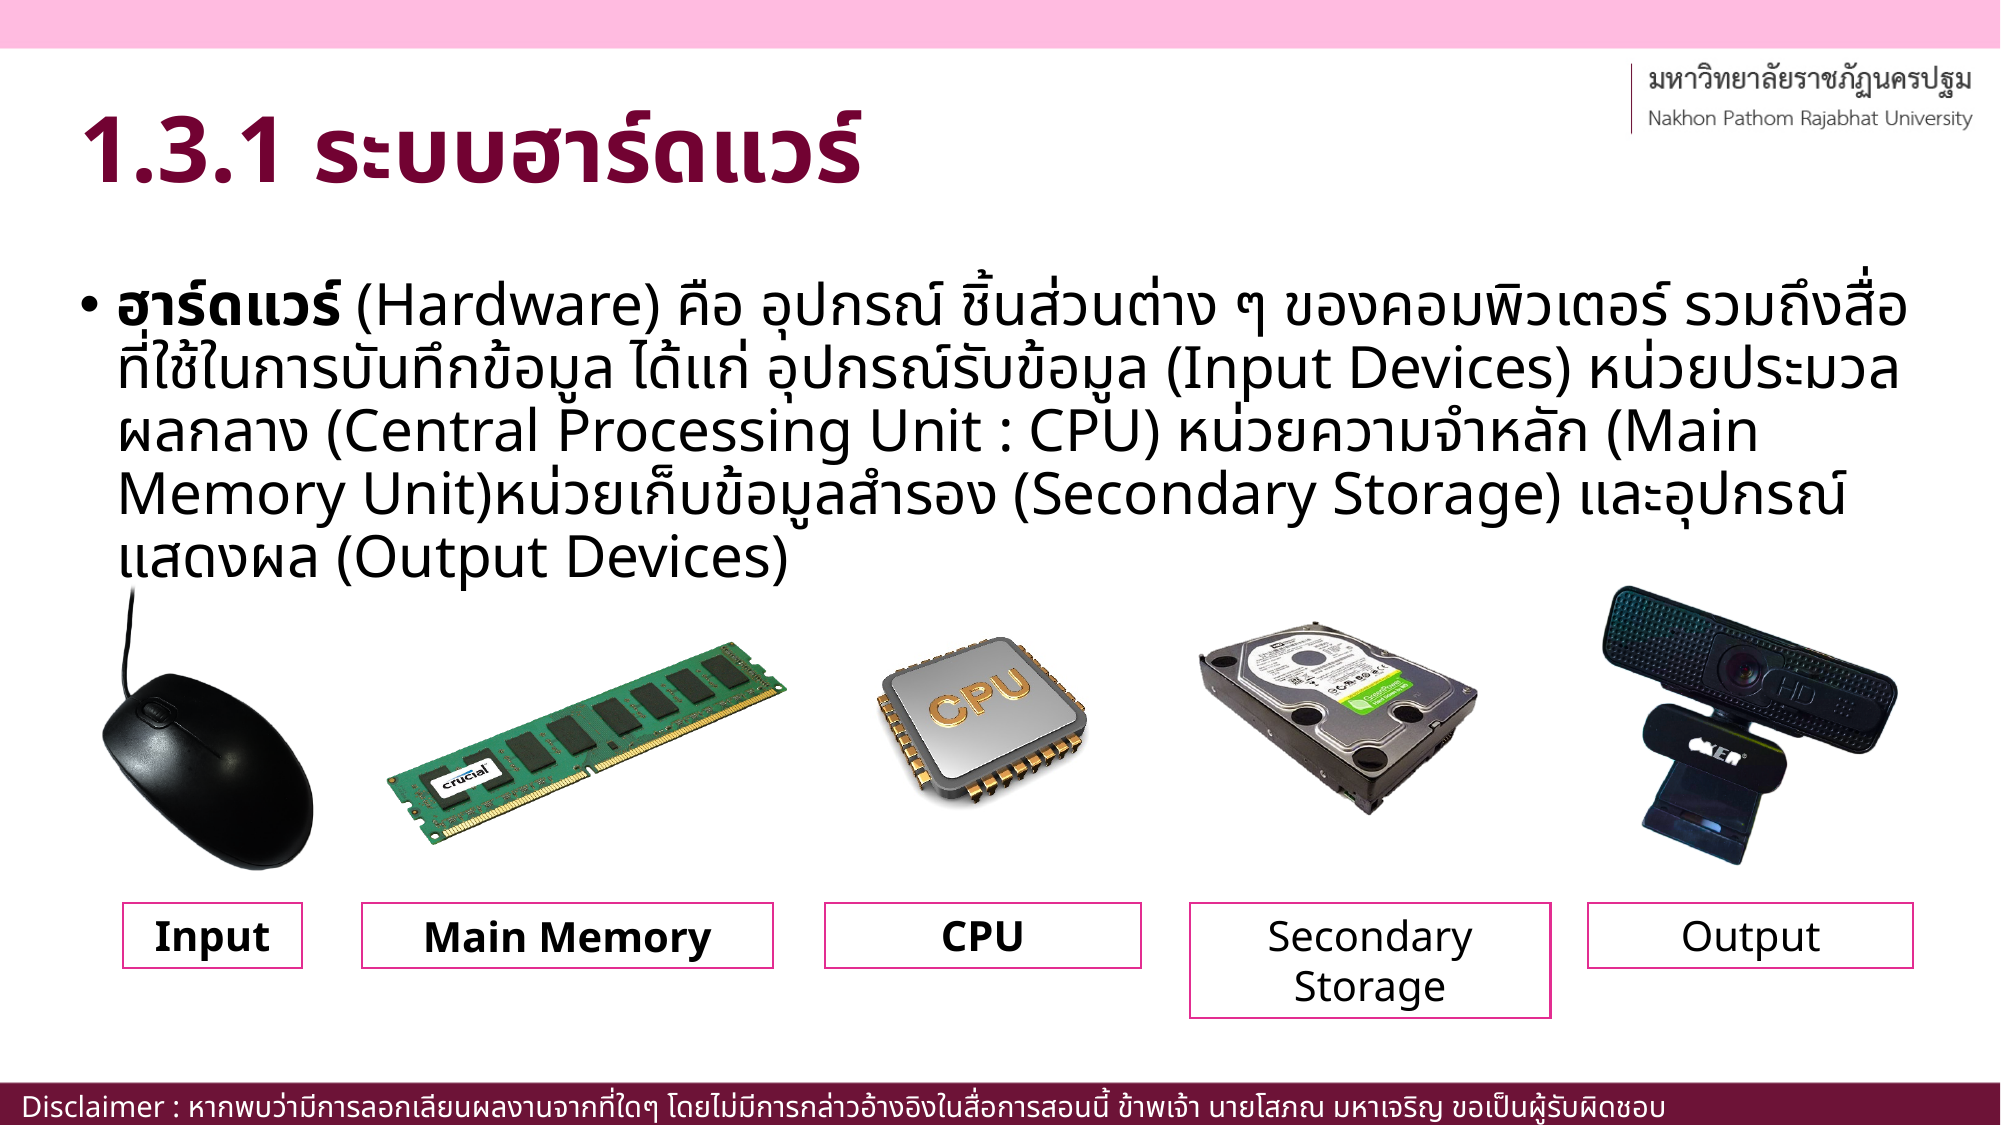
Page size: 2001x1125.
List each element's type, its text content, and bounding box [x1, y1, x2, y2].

picture [0, 0, 2001, 1125]
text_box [72, 482, 1923, 969]
list ฮาร์ดแวร์ (Hardware) คือ อุปกรณ์ ชิ้นส่วนต่าง ๆ ของคอมพิวเตอร์ รวมถึงสื่อที่ใช้ในการบันทึกข้อมูล ได้แก่ อุปกรณ์รับข้อมูล (Input Devices) หน่วยประมวลผลกลาง (Central Processing Unit : CPU) หน่วยความจำหลัก (Main Memory Unit)หน่วยเก็บข้อมูลสำรอง (Secondary Storage) และอุปกรณ์แสดงผล (Output Devices) [64, 267, 1931, 483]
text_box Disclaimer : หากพบว่ามีการลอกเลียนผลงานจากที่ใดๆ โดยไม่มีการกล่าวอ้างอิงในสื่อการสอนนี้ ข้าพเจ้า นายโสภณ มหาเจริญ ขอเป็นผู้รับผิดชอบเพียงผู้เดียว [6, 1081, 1697, 1125]
title 1.3.1 ระบบฮาร์ดแวร์ [64, 80, 1586, 225]
